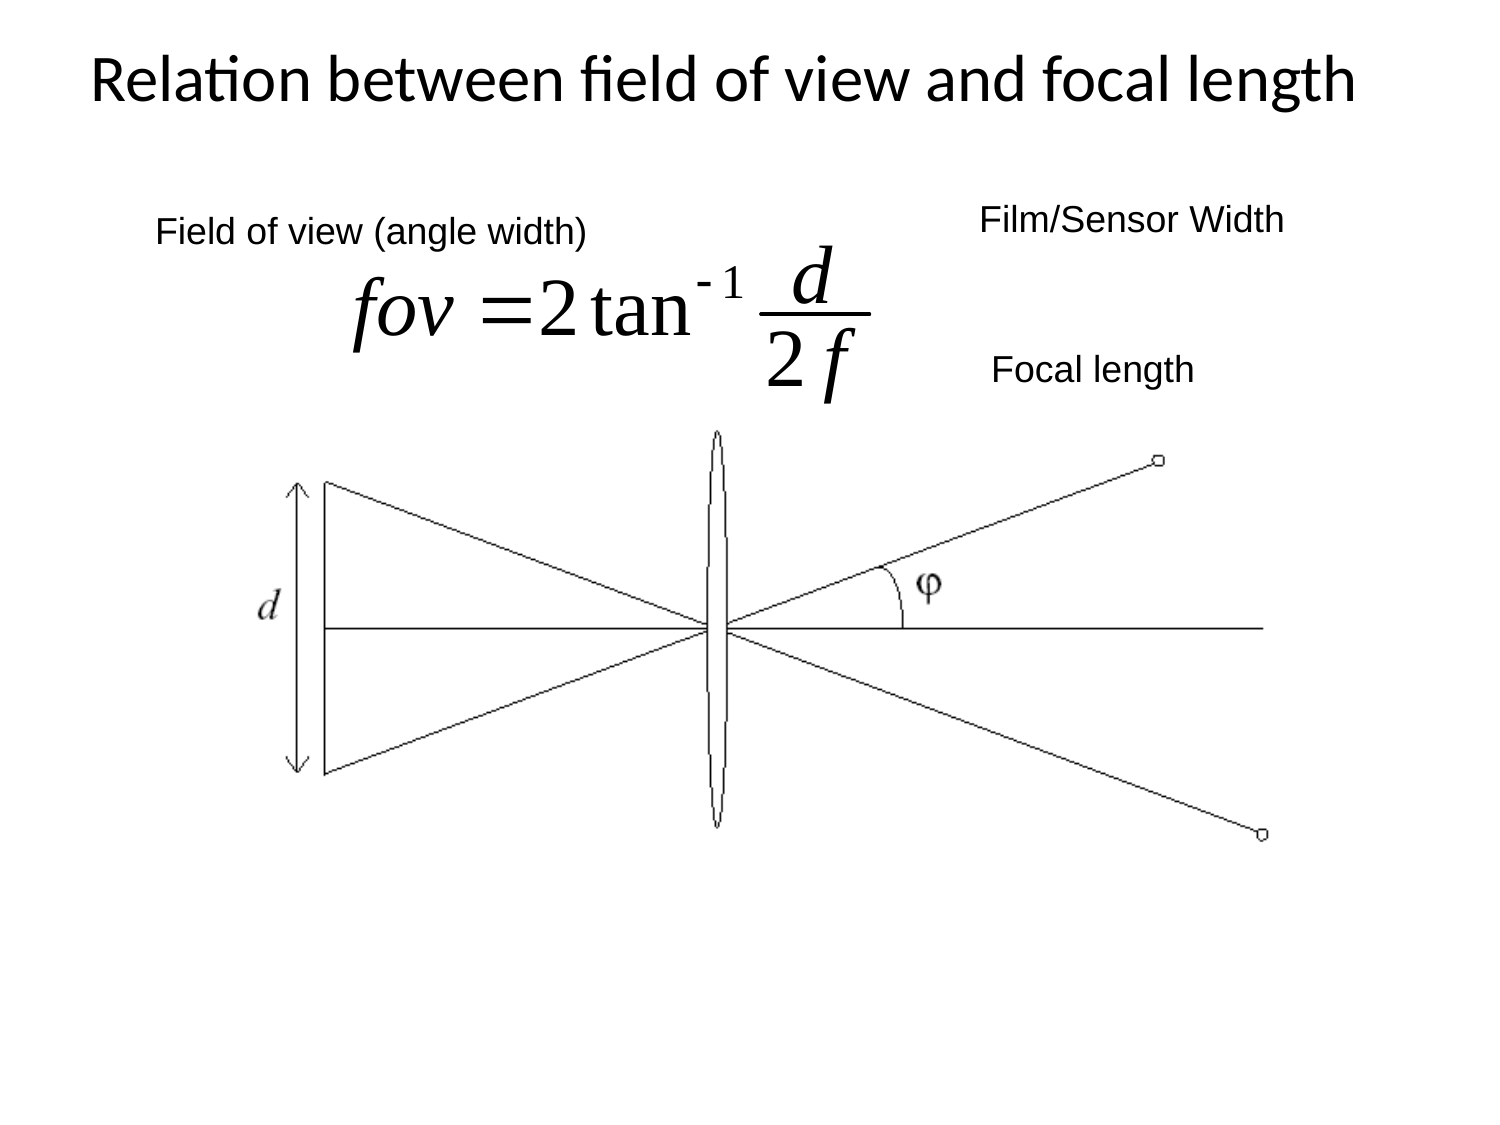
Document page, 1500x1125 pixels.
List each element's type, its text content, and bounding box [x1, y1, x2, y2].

text_box Film/Sensor Width [964, 187, 1301, 248]
text_box Field of view (angle width) [140, 199, 603, 260]
title Relation between field of view and focal length [74, 0, 1426, 151]
text_box Focal length [976, 337, 1210, 398]
picture [237, 424, 1276, 848]
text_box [324, 224, 890, 419]
